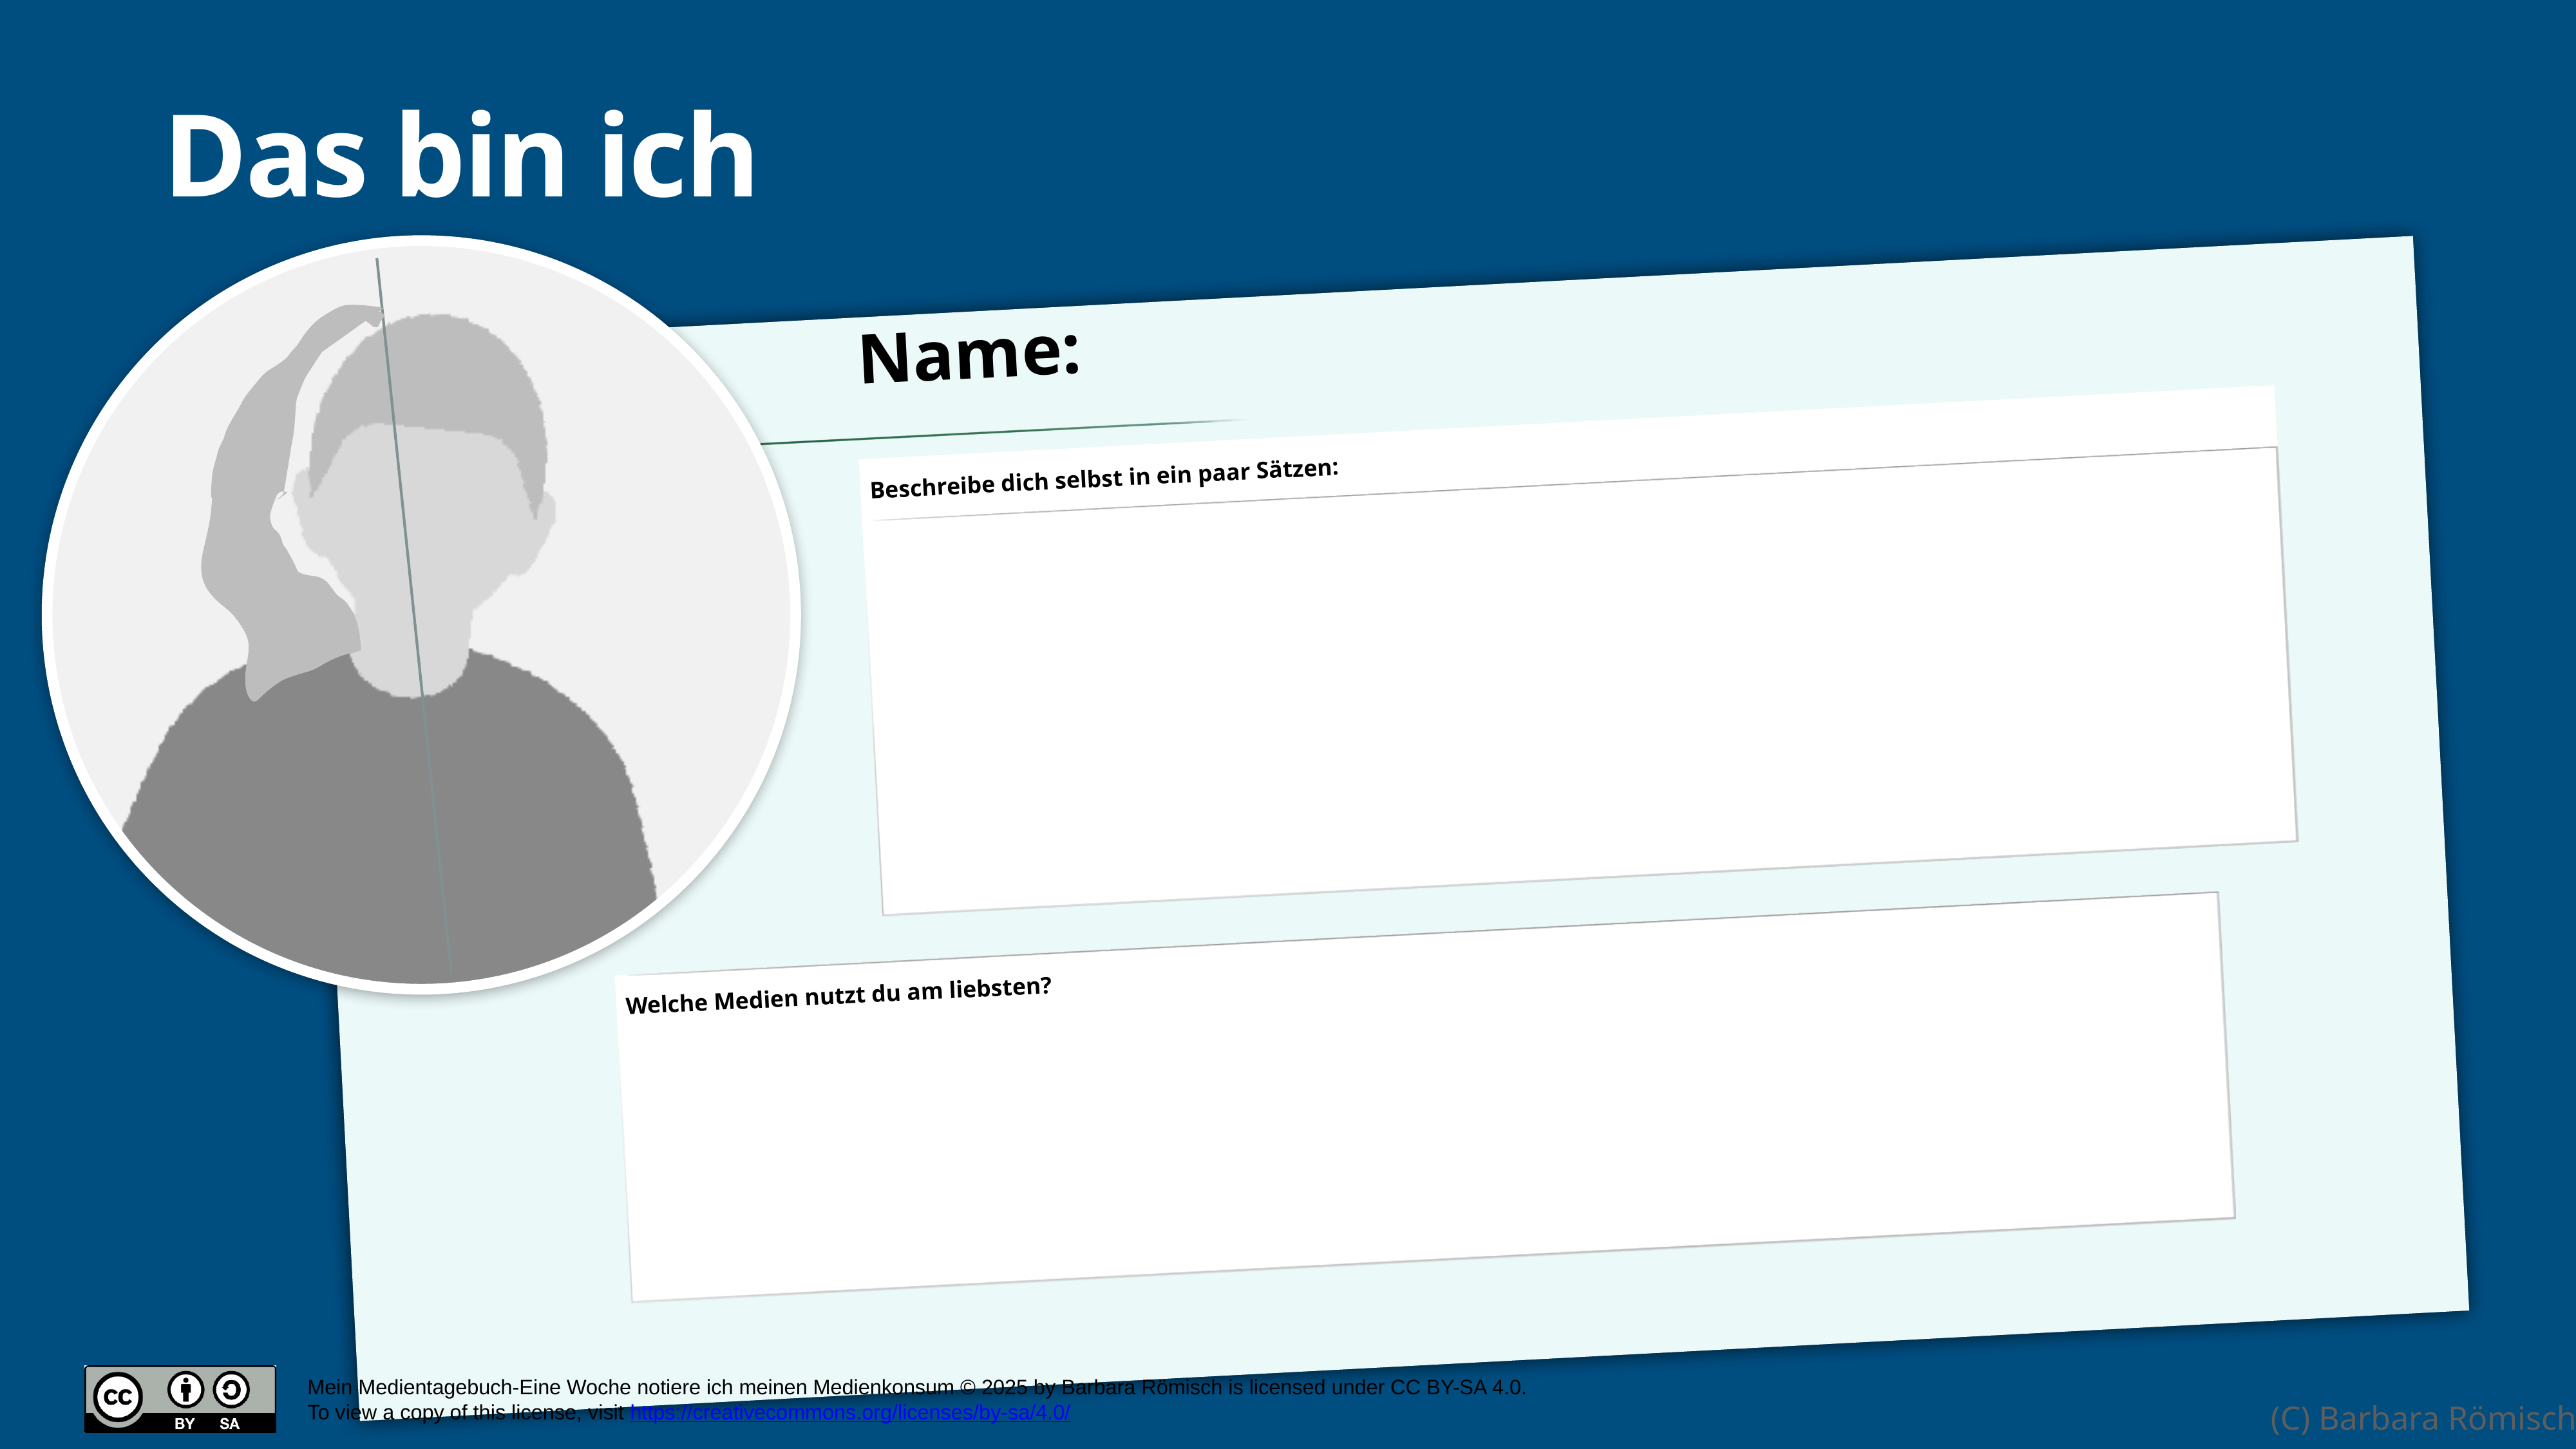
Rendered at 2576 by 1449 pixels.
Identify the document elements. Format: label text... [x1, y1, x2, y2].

title Das bin ich [158, 73, 2418, 225]
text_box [84, 1365, 1545, 1433]
picture [46, 240, 796, 990]
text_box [303, 236, 2470, 1421]
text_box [201, 305, 384, 702]
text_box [869, 422, 2288, 880]
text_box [621, 932, 2229, 1262]
